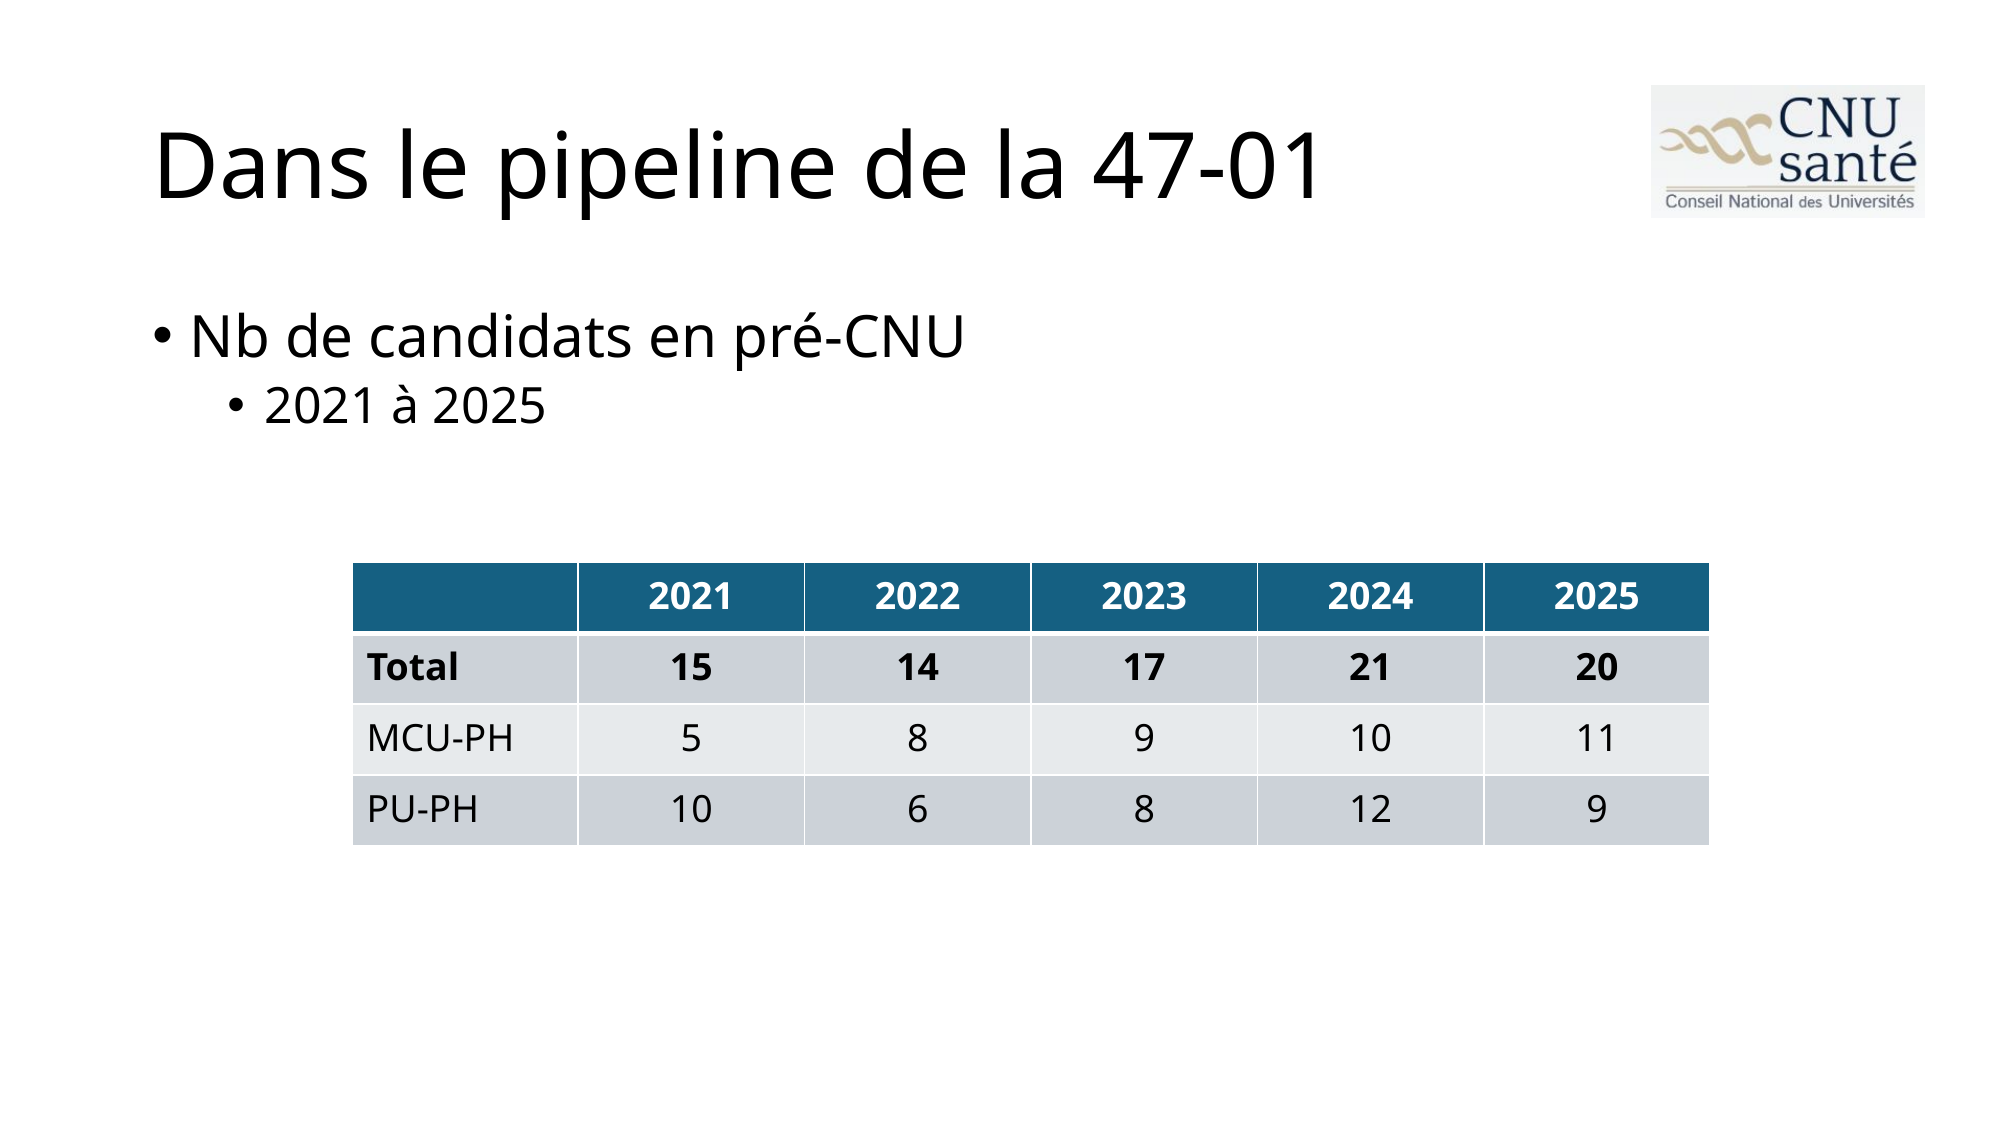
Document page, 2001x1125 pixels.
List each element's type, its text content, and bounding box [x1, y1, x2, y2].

table_header [353, 563, 577, 631]
table_cell MCU-PH [353, 705, 577, 774]
table_cell 9 [1485, 776, 1709, 845]
picture [1651, 85, 1925, 218]
table_cell 15 [579, 636, 804, 703]
table_cell 12 [1258, 776, 1483, 845]
table_cell 14 [805, 636, 1030, 703]
table_cell 6 [805, 776, 1030, 845]
table_cell 8 [1032, 776, 1257, 845]
table_cell 10 [1258, 705, 1483, 774]
table_cell 5 [579, 705, 804, 774]
table_cell PU-PH [353, 776, 577, 845]
table_header 2025 [1485, 563, 1709, 631]
table_cell 17 [1032, 636, 1257, 703]
table_cell 20 [1485, 636, 1709, 703]
table_cell 8 [805, 705, 1030, 774]
table_cell 11 [1485, 705, 1709, 774]
list Nb de candidats en pré-CNU 2021 à 2025 [137, 299, 1863, 1014]
table_cell 21 [1258, 636, 1483, 703]
table_header 2023 [1032, 563, 1257, 631]
table_header 2021 [579, 563, 804, 631]
table_header 2022 [805, 563, 1030, 631]
table_header 2024 [1258, 563, 1483, 631]
title Dans le pipeline de la 47-01 [137, 59, 1863, 278]
table_cell 10 [579, 776, 804, 845]
table_cell Total [353, 636, 577, 703]
table_cell 9 [1032, 705, 1257, 774]
